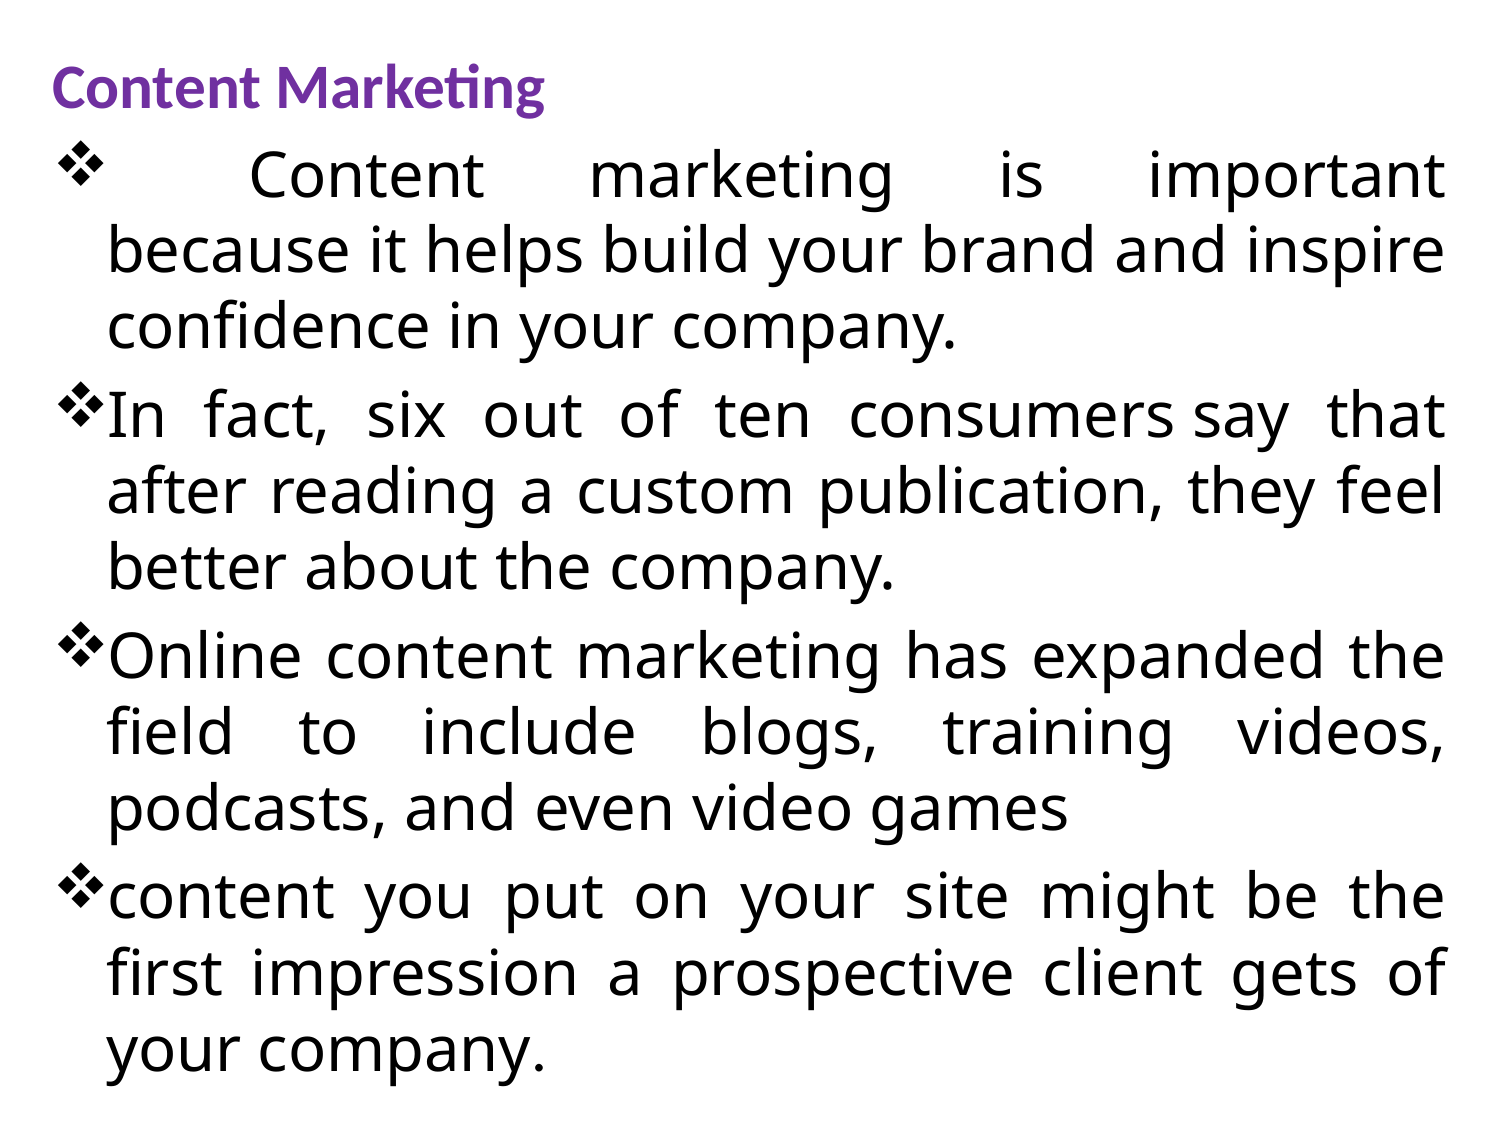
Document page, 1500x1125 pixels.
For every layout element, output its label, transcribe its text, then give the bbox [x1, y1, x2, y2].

list Content Marketing Content marketing is important because it helps build your brand and inspire confidence in your company. In fact, six out of ten consumers say that after reading a custom publication, they feel better about the company. Online content marketing has expanded the field to include blogs, training videos, podcasts, and even video games content you put on your site might be the first impression a prospective client gets of your company. [37, 37, 1463, 1100]
